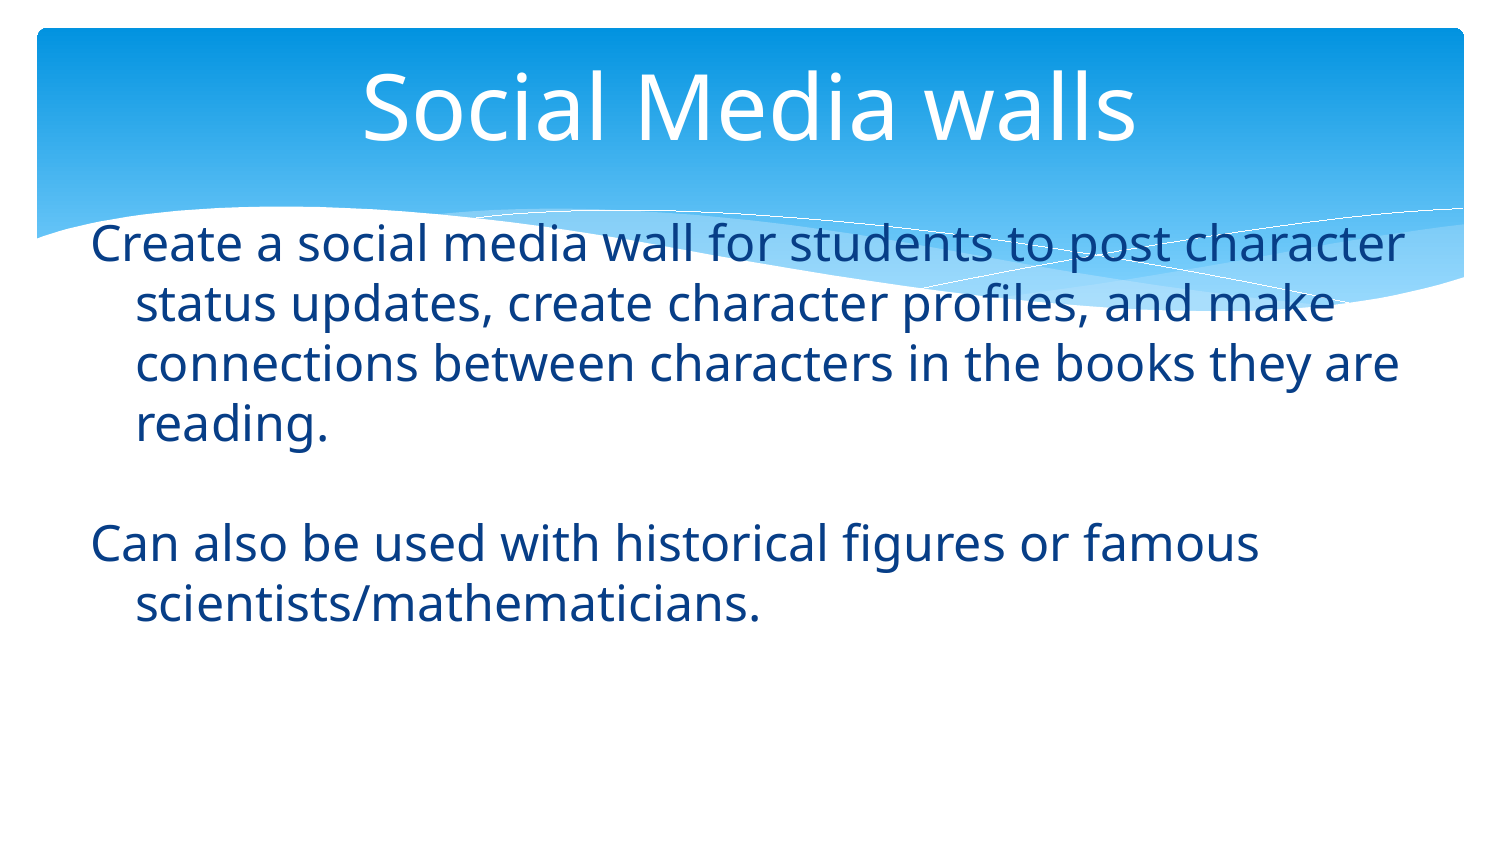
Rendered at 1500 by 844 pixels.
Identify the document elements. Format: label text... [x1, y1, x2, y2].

title Social Media walls [75, 33, 1425, 175]
list Create a social media wall for students to post character status updates, create character profiles, and make connections between characters in the books they are reading. Can also be used with historical figures or famous scientists/mathematicians. [75, 196, 1425, 808]
